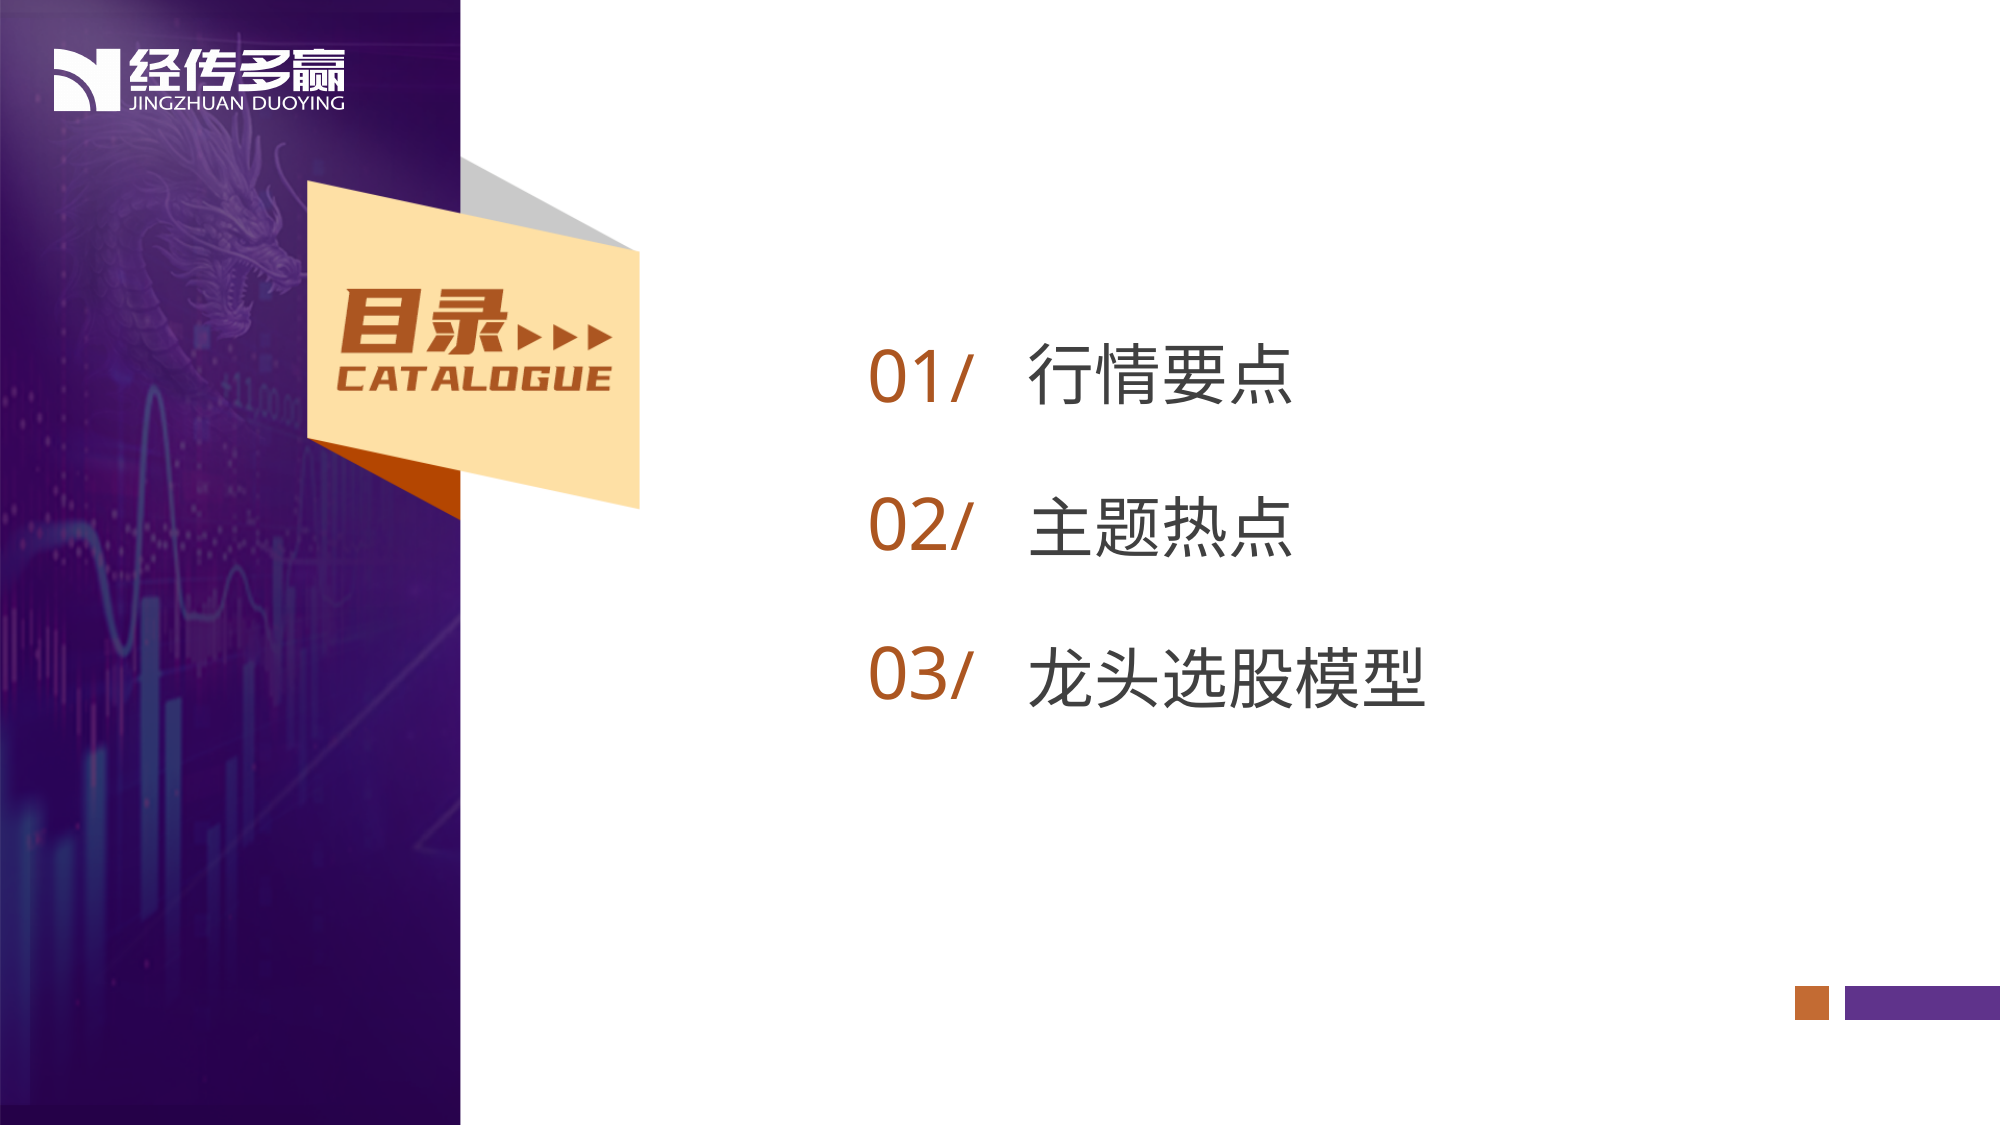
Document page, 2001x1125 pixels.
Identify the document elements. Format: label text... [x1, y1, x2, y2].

text_box 01/ 02/ 03/ [842, 260, 1000, 1007]
picture [0, 0, 2000, 1125]
text_box 行情要点 主题热点 龙头选股模型 [1013, 254, 1906, 725]
